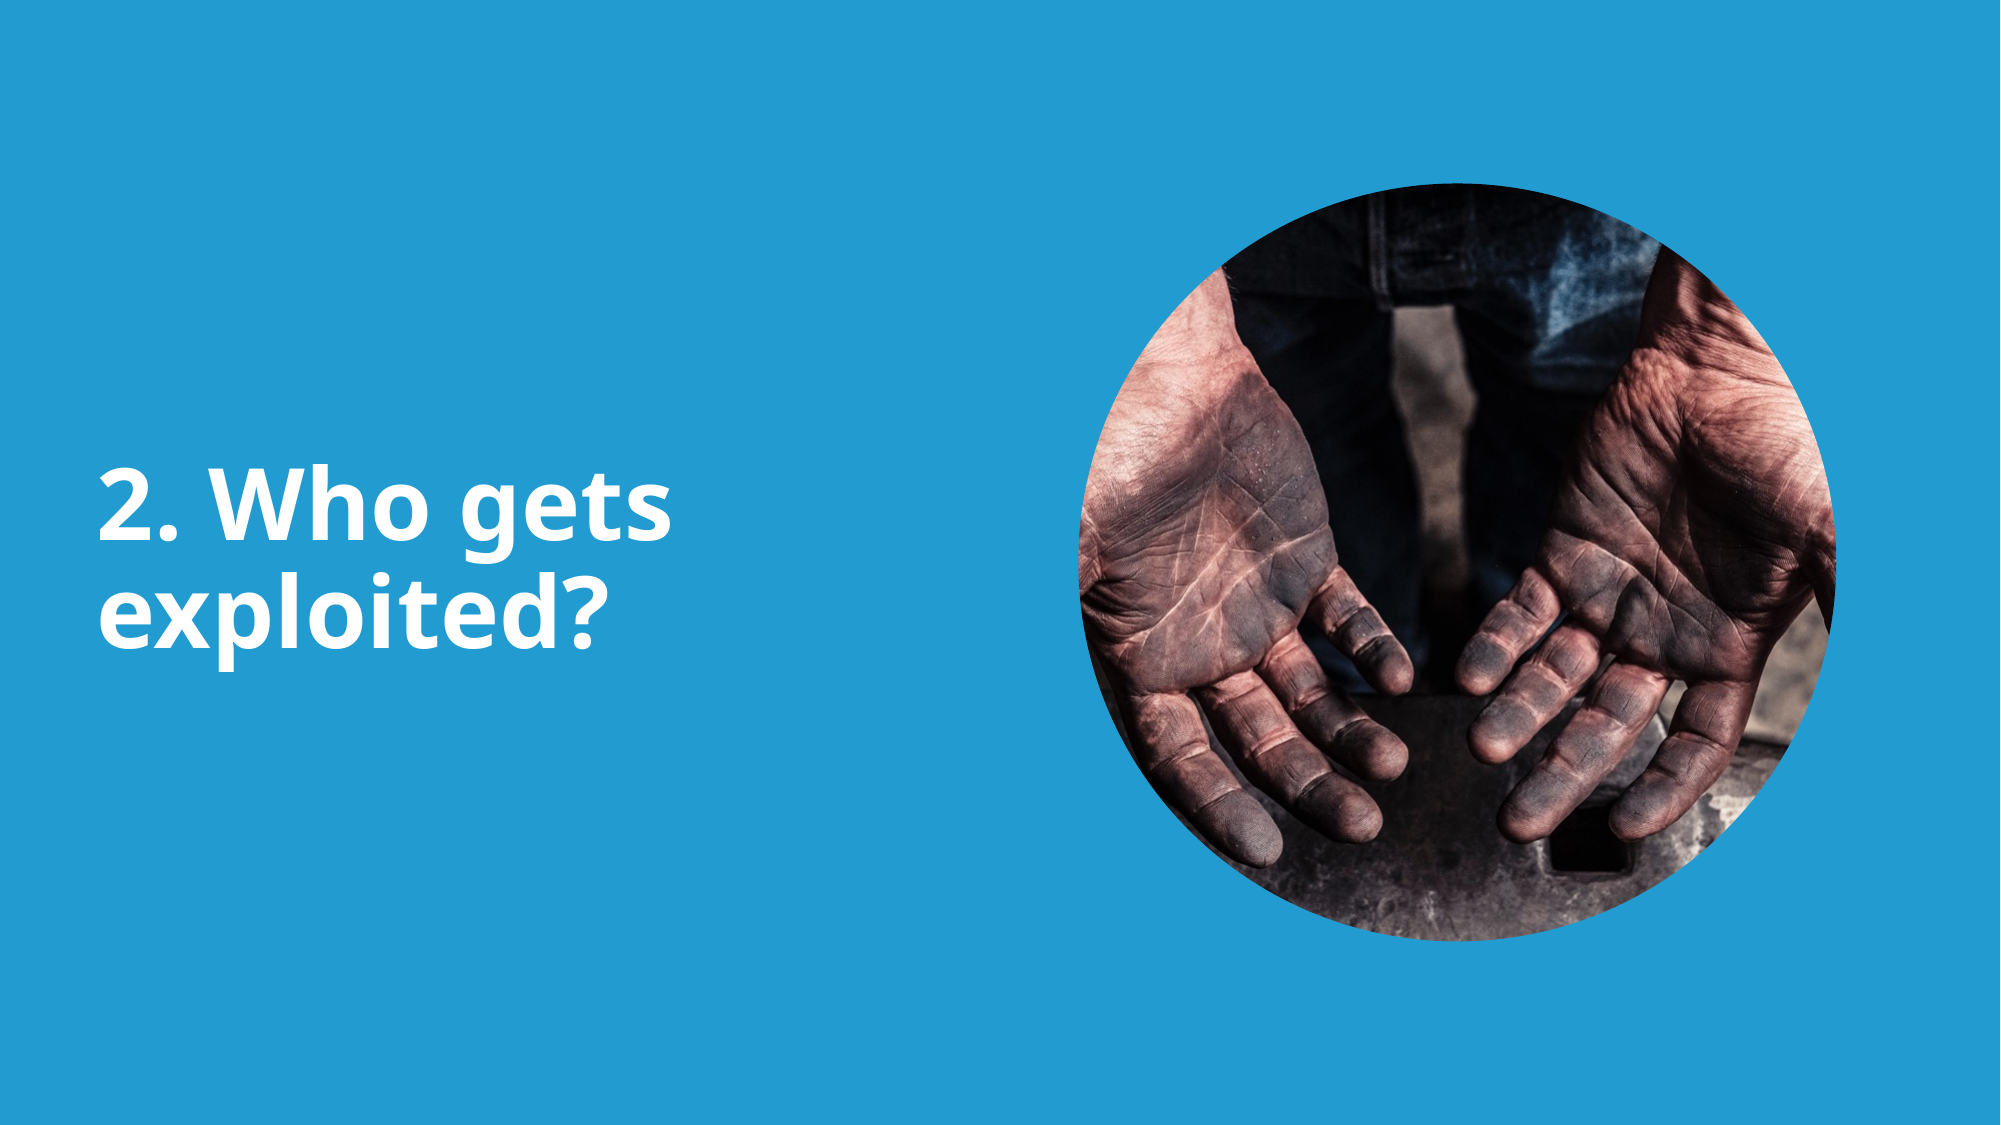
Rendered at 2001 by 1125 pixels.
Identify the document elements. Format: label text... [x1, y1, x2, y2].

subtitle 2. Who gets exploited? [82, 376, 975, 749]
picture [1078, 183, 1837, 942]
